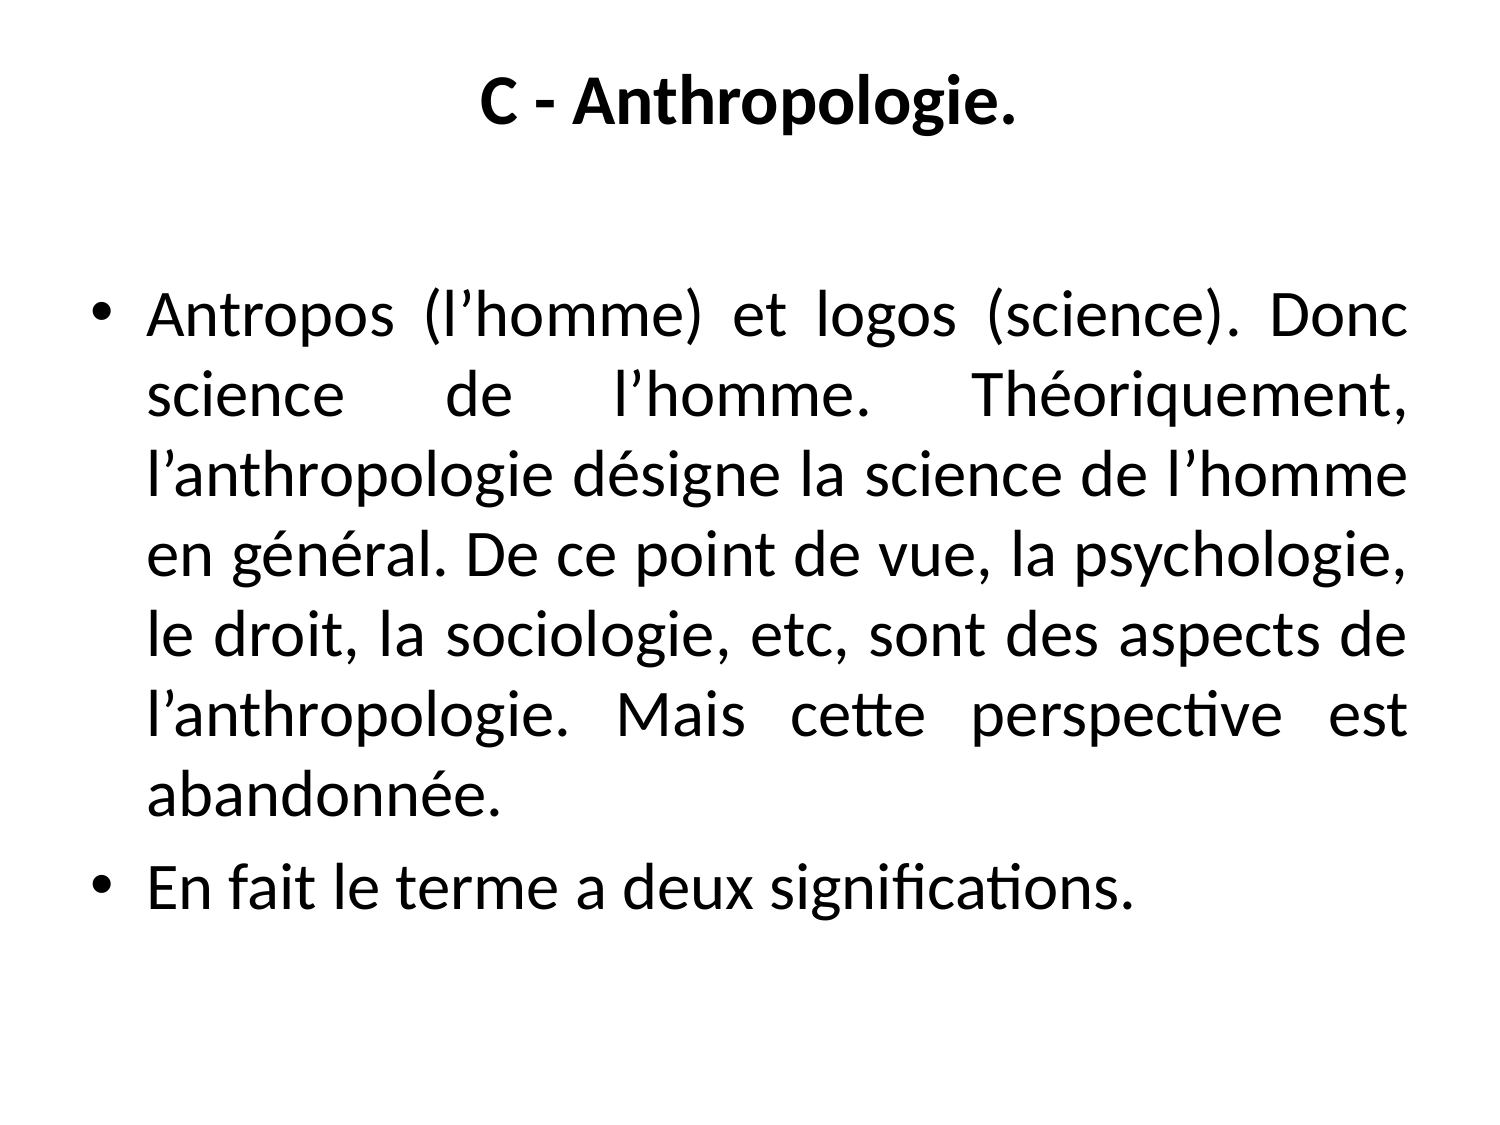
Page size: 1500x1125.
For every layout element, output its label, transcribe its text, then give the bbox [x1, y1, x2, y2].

title C - Anthropologie. [75, 45, 1425, 233]
list Antropos (l’homme) et logos (science). Donc science de l’homme. Théoriquement, l’anthropologie désigne la science de l’homme en général. De ce point de vue, la psychologie, le droit, la sociologie, etc, sont des aspects de l’anthropologie. Mais cette perspective est abandonnée. En fait le terme a deux significations. [75, 262, 1425, 1005]
